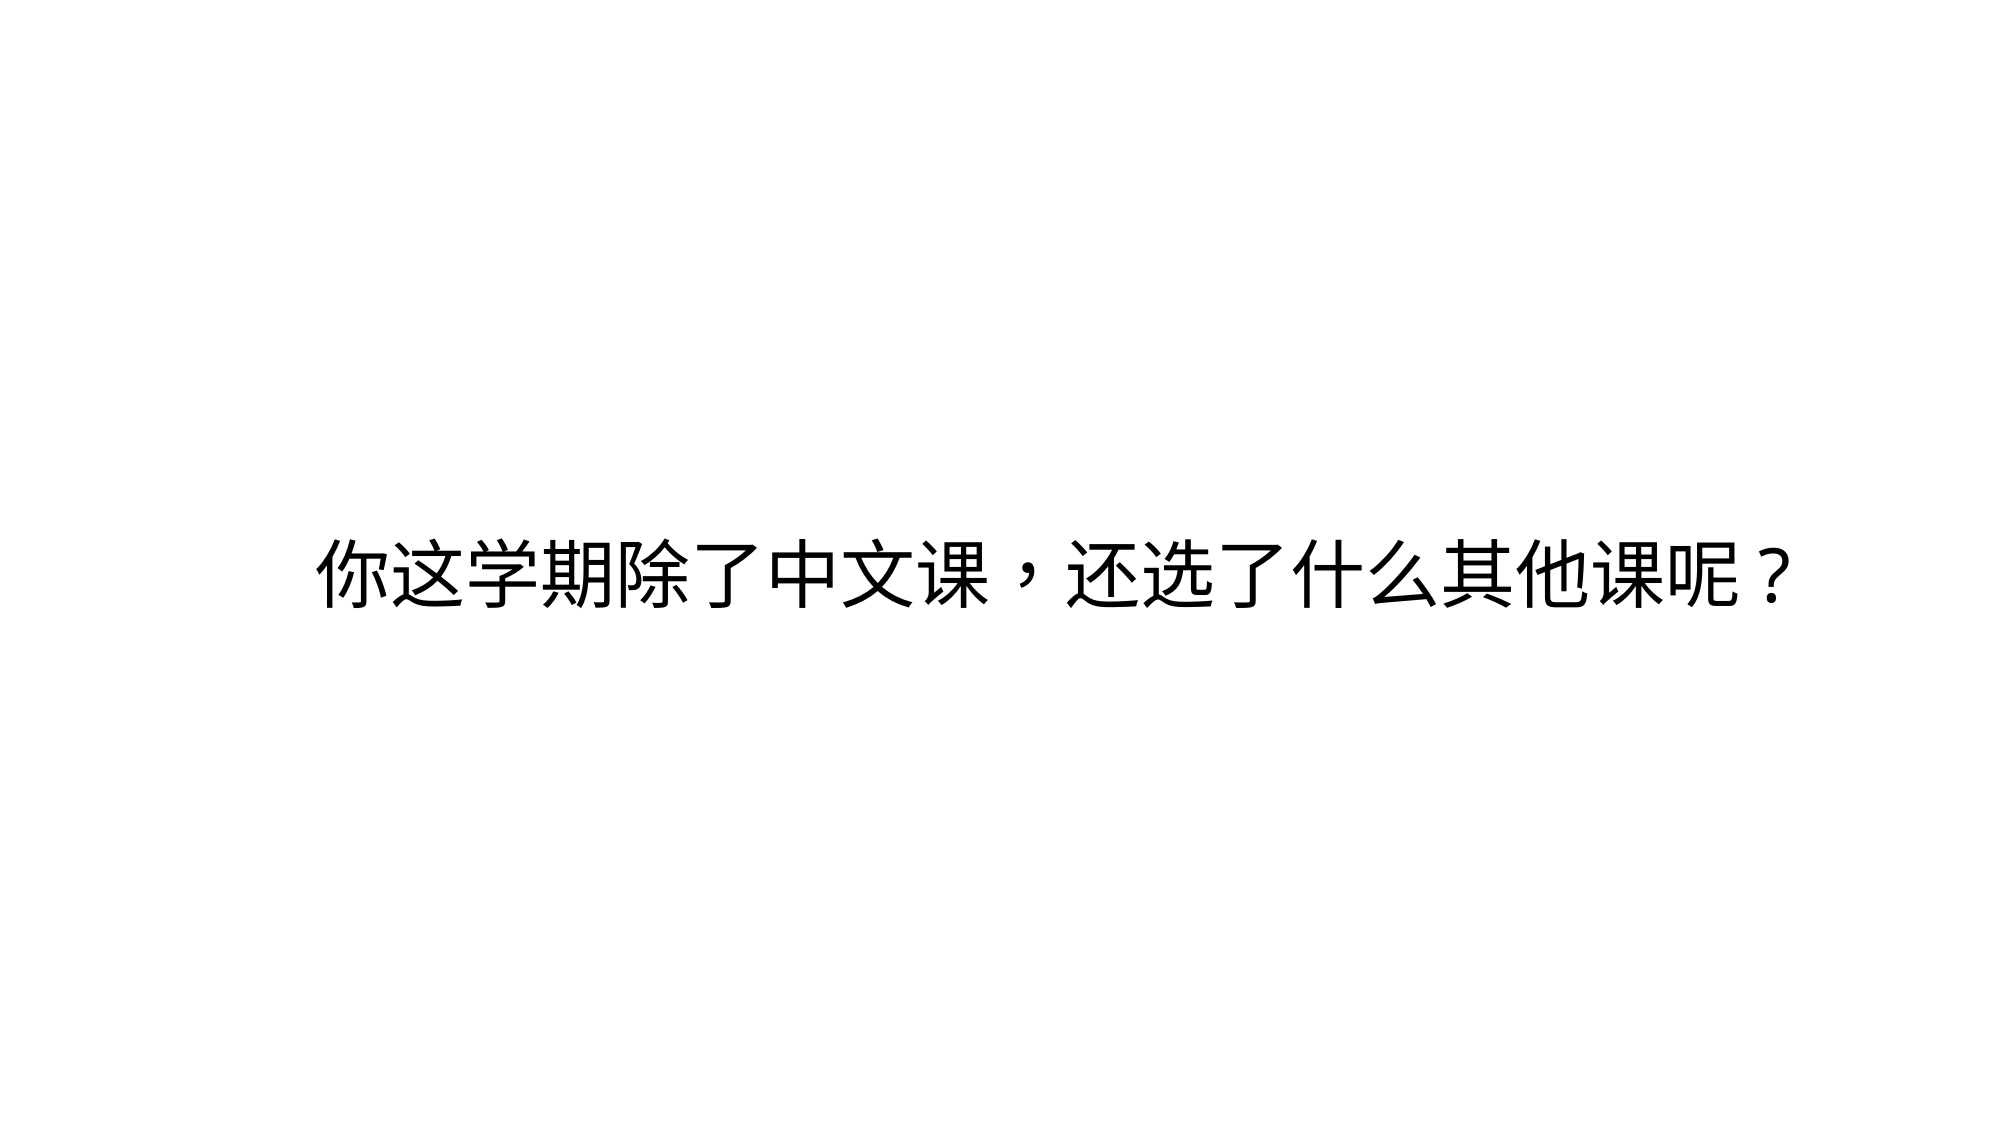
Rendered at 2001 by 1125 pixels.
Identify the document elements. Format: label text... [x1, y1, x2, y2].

text_box 你这学期除了中文课，还选了什么其他课呢? [0, 441, 2000, 715]
